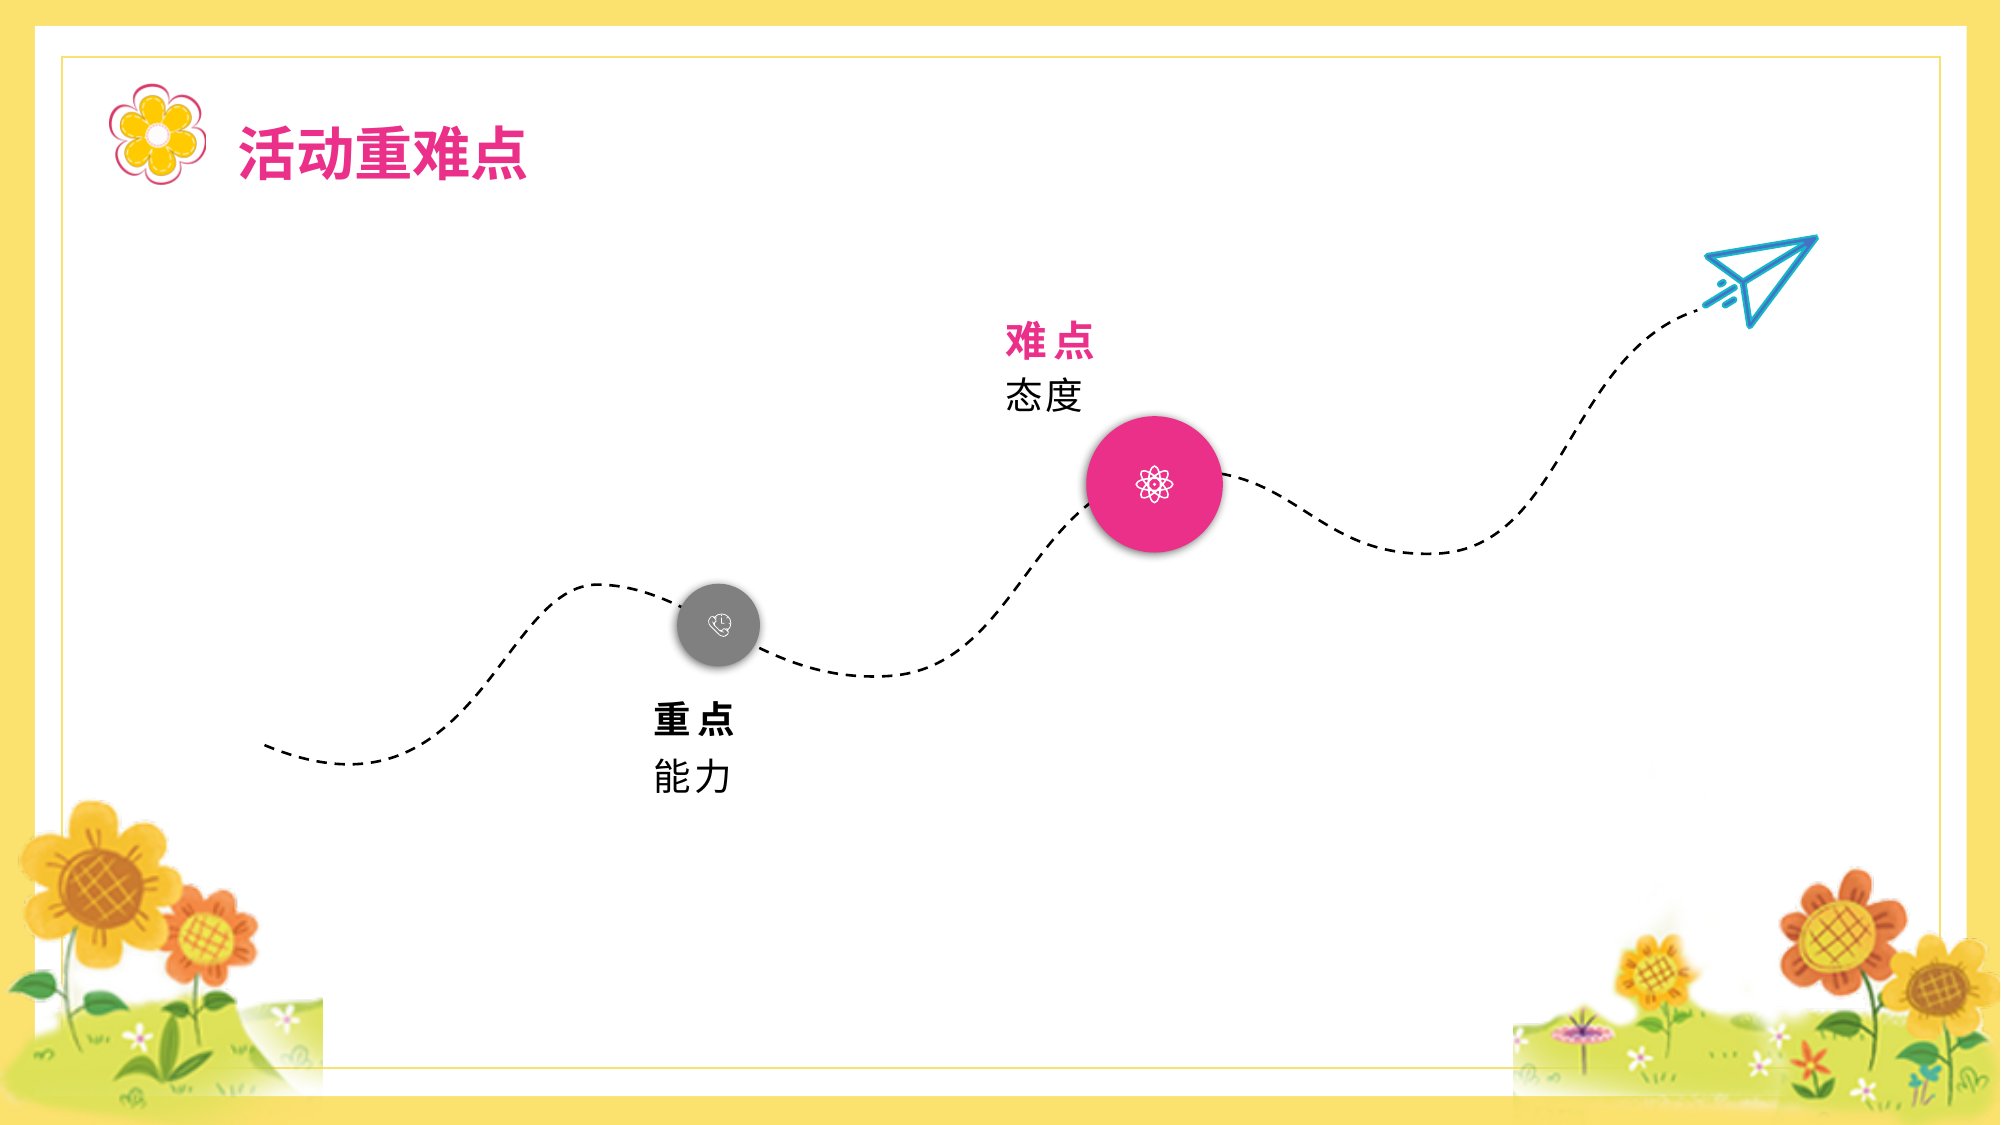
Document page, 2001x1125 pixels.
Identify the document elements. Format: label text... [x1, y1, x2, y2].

picture [1513, 703, 2001, 1125]
picture [109, 74, 206, 200]
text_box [264, 222, 1808, 853]
picture [0, 636, 323, 1125]
text_box 活动重难点 [222, 109, 545, 195]
